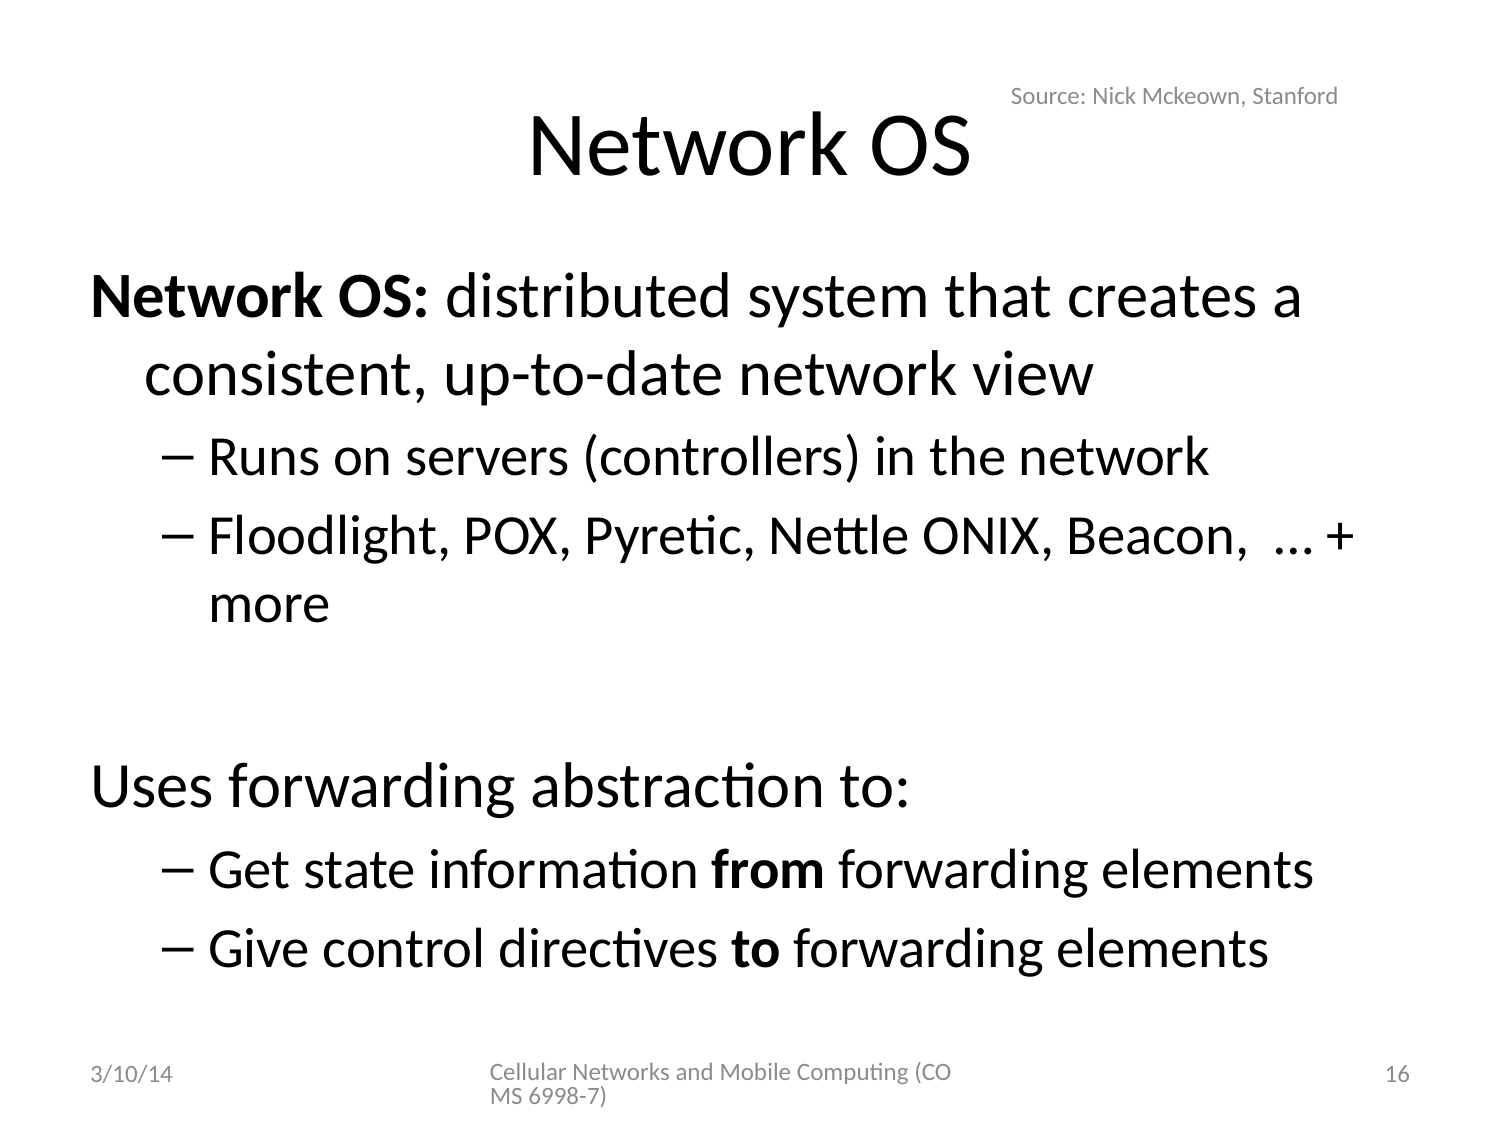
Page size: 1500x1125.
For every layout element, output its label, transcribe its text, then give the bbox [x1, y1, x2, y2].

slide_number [75, 1042, 425, 1103]
text_box Source: Nick Mckeown, Stanford [912, 62, 1438, 128]
footer Cellular Networks and Mobile Computing (COMS 6998-7) [474, 1037, 988, 1103]
title Network OS [75, 45, 1425, 233]
slide_number 16 [1074, 1042, 1425, 1103]
list Network OS: distributed system that creates a consistent, up-to-date network view Runs on servers (controllers) in the network Floodlight, POX, Pyretic, Nettle ONIX, Beacon, … + more Uses forwarding abstraction to: Get state information from forwarding elements Give control directives to forwarding elements [75, 245, 1425, 988]
